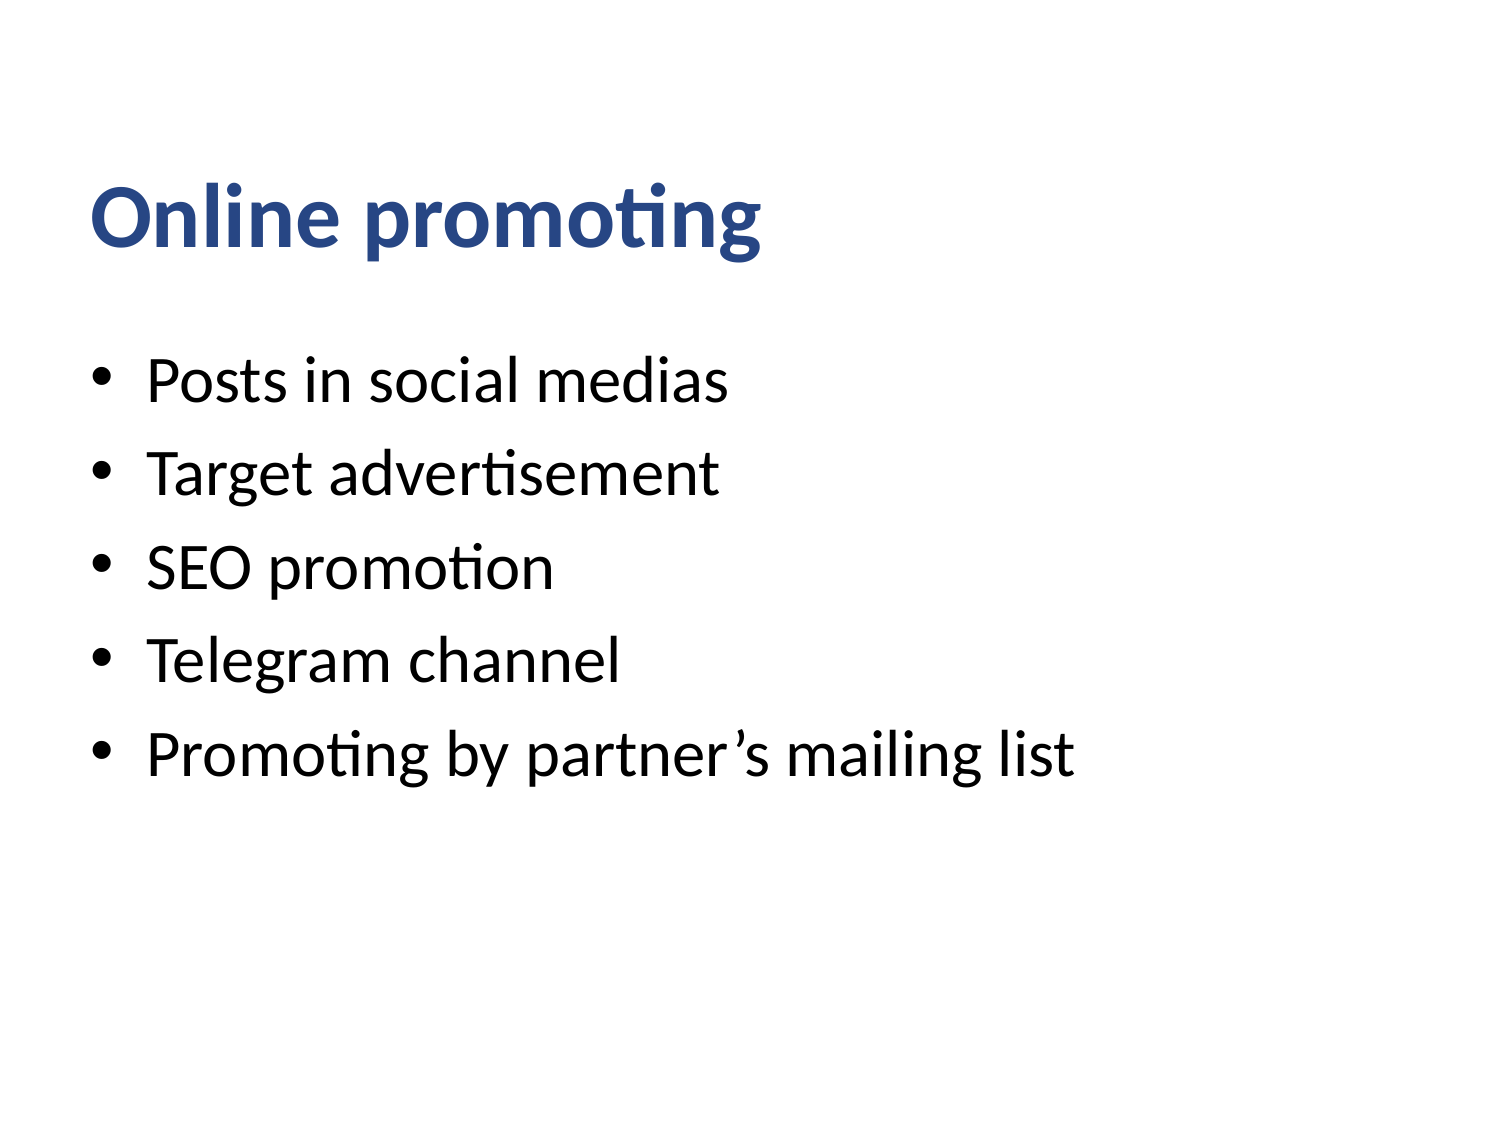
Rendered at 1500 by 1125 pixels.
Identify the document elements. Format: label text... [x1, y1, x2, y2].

title Online promoting [75, 117, 1425, 305]
list Posts in social medias Target advertisement SEO promotion Telegram channel Promoting by partner’s mailing list [75, 328, 1425, 1071]
